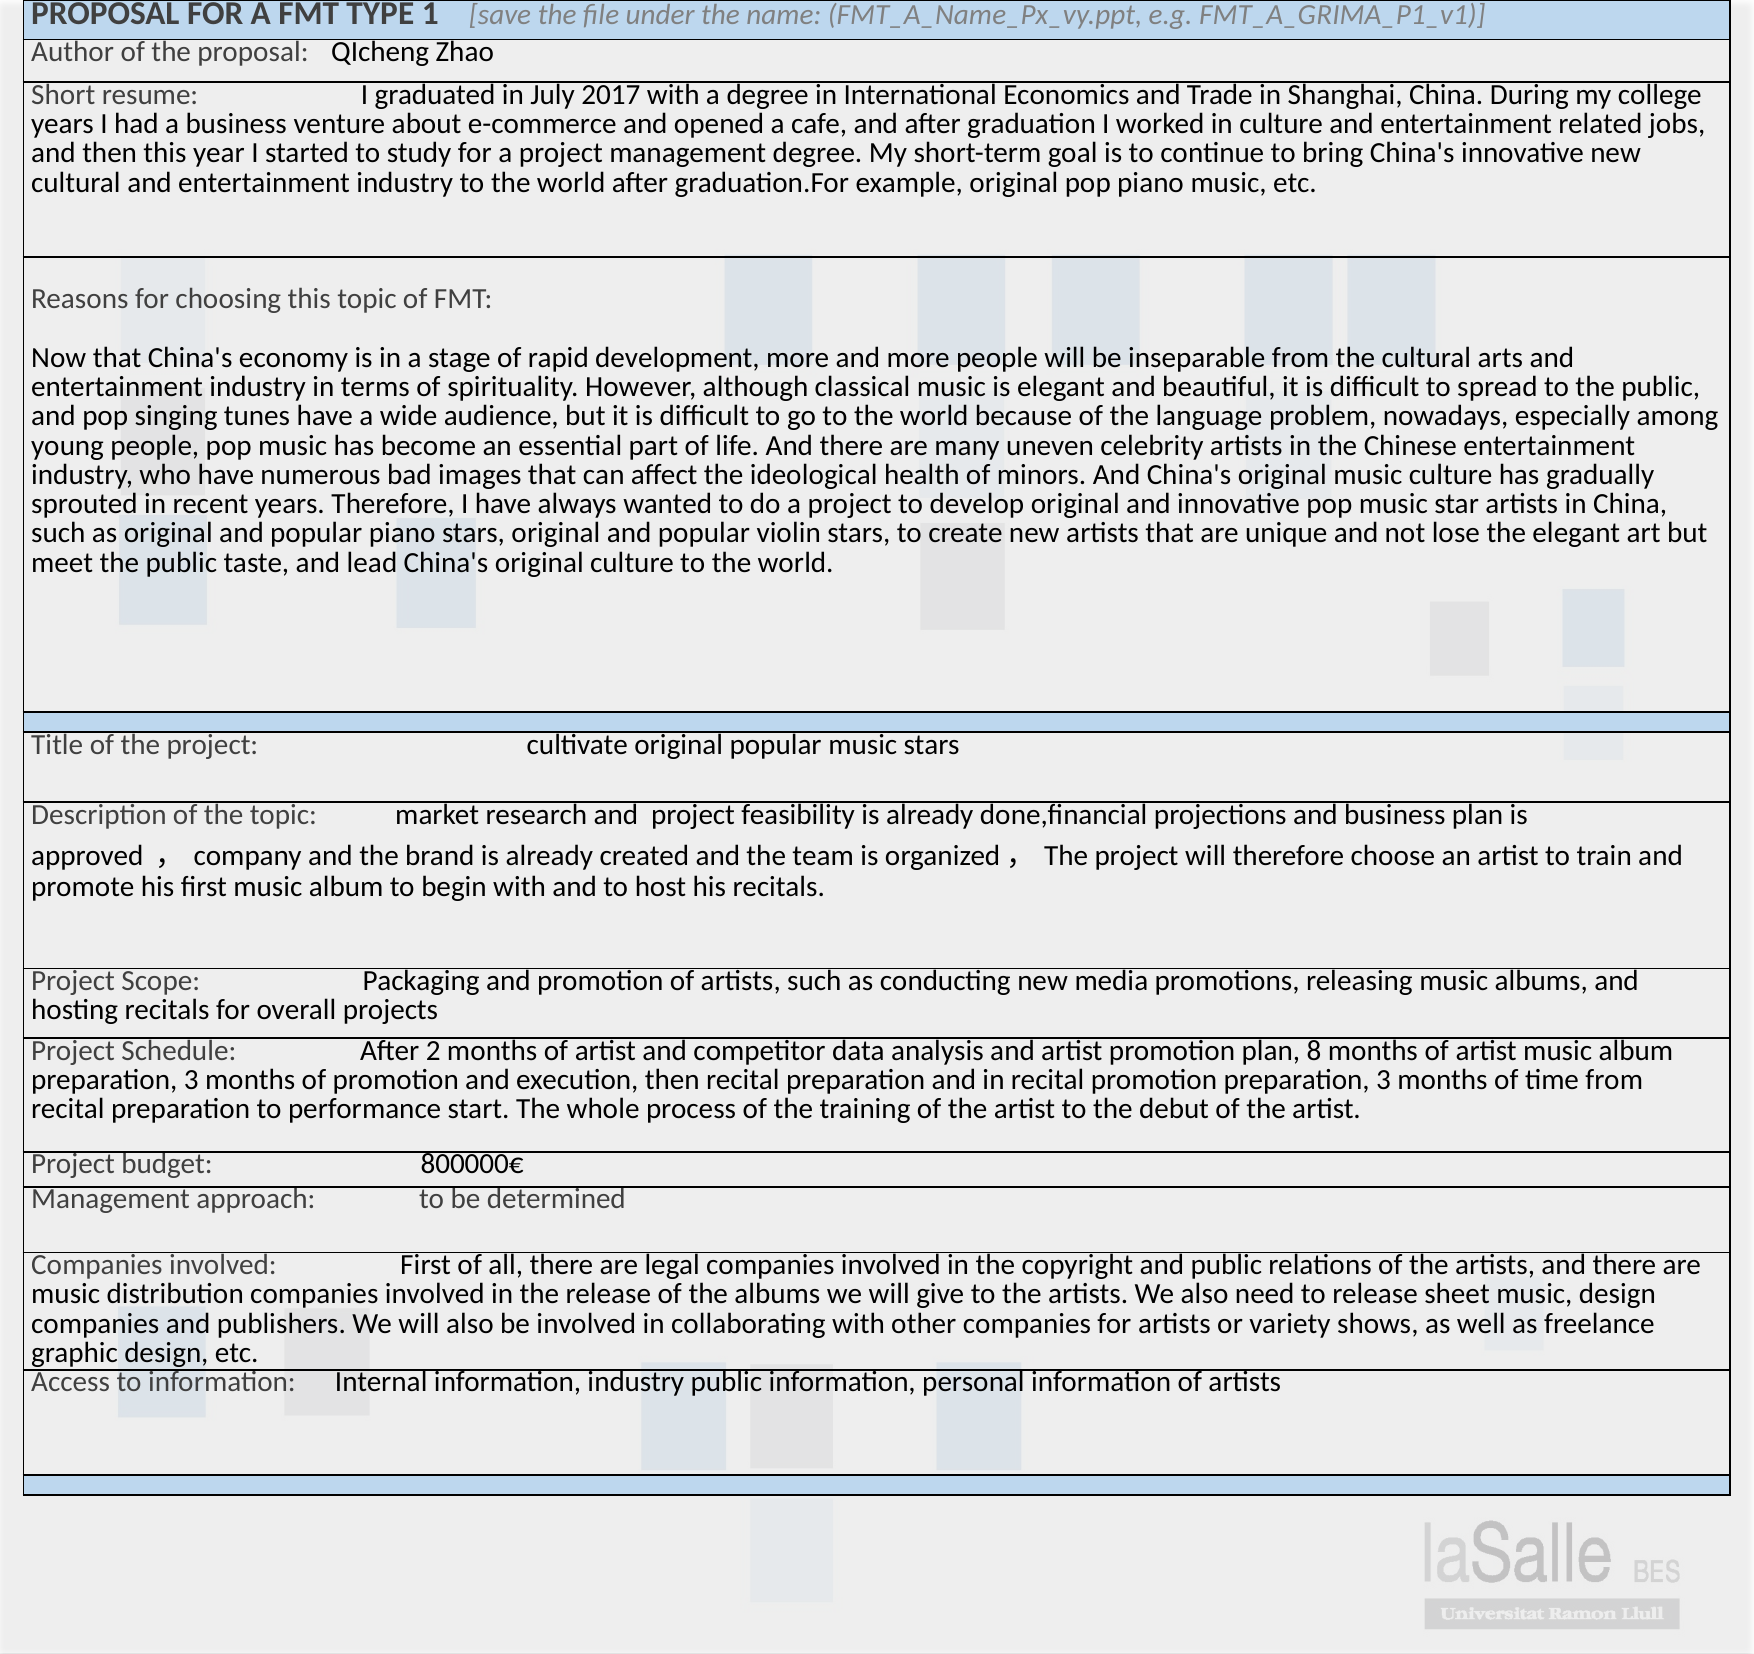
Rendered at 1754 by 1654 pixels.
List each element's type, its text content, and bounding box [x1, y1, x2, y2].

table_cell Short resume: I graduated in July 2017 with a degree in International Economics and Trade in Shanghai, China. During my college years I had a business venture about e-commerce and opened a cafe, and after graduation I worked in culture and entertainment related jobs, and then this year I started to study for a project management degree. My short-term goal is to continue to bring China's innovative new cultural and entertainment industry to the world after graduation.For example, original pop piano music, etc. [24, 83, 1729, 256]
table_cell Author of the proposal: QIcheng Zhao [24, 40, 1729, 81]
table_cell Access to information: Internal information, industry public information, personal information of artists [24, 1371, 1729, 1474]
table_header PROPOSAL FOR A FMT TYPE 1 [save the file under the name: (FMT_A_Name_Px_vy.ppt, e.g. FMT_A_GRIMA_P1_v1)] [24, 1, 1729, 39]
table_cell [24, 713, 1729, 731]
table_cell Project budget: 800000€ [24, 1153, 1729, 1186]
table_cell [24, 1476, 1729, 1494]
table_cell Reasons for choosing this topic of FMT: Now that China's economy is in a stage of rapid development, more and more people will be inseparable from the cultural arts and entertainment industry in terms of spirituality. However, although classical music is elegant and beautiful, it is difficult to spread to the public, and pop singing tunes have a wide audience, but it is difficult to go to the world because of the language problem, nowadays, especially among young people, pop music has become an essential part of life. And there are many uneven celebrity artists in the Chinese entertainment industry, who have numerous bad images that can affect the ideological health of minors. And China's original music culture has gradually sprouted in recent years. Therefore, I have always wanted to do a project to develop original and innovative pop music star artists in China, such as original and popular piano stars, original and popular violin stars, to create new artists that are unique and not lose the elegant art but meet the public taste, and lead China's original culture to the world. [24, 258, 1729, 711]
table_cell Project Schedule: After 2 months of artist and competitor data analysis and artist promotion plan, 8 months of artist music album preparation, 3 months of promotion and execution, then recital preparation and in recital promotion preparation, 3 months of time from recital preparation to performance start. The whole process of the training of the artist to the debut of the artist. [24, 1039, 1729, 1151]
table_cell Management approach: to be determined [24, 1188, 1729, 1252]
table_cell Project Scope: Packaging and promotion of artists, such as conducting new media promotions, releasing music albums, and hosting recitals for overall projects [24, 969, 1729, 1037]
table_cell Title of the project: cultivate original popular music stars [24, 733, 1729, 801]
table_cell Companies involved: First of all, there are legal companies involved in the copyright and public relations of the artists, and there are music distribution companies involved in the release of the albums we will give to the artists. We also need to release sheet music, design companies and publishers. We will also be involved in collaborating with other companies for artists or variety shows, as well as freelance graphic design, etc. [24, 1253, 1729, 1369]
table_cell Description of the topic: market research and project feasibility is already done,financial projections and business plan is approved ，company and the brand is already created and the team is organized，The project will therefore choose an artist to train and promote his first music album to begin with and to host his recitals. [24, 803, 1729, 968]
